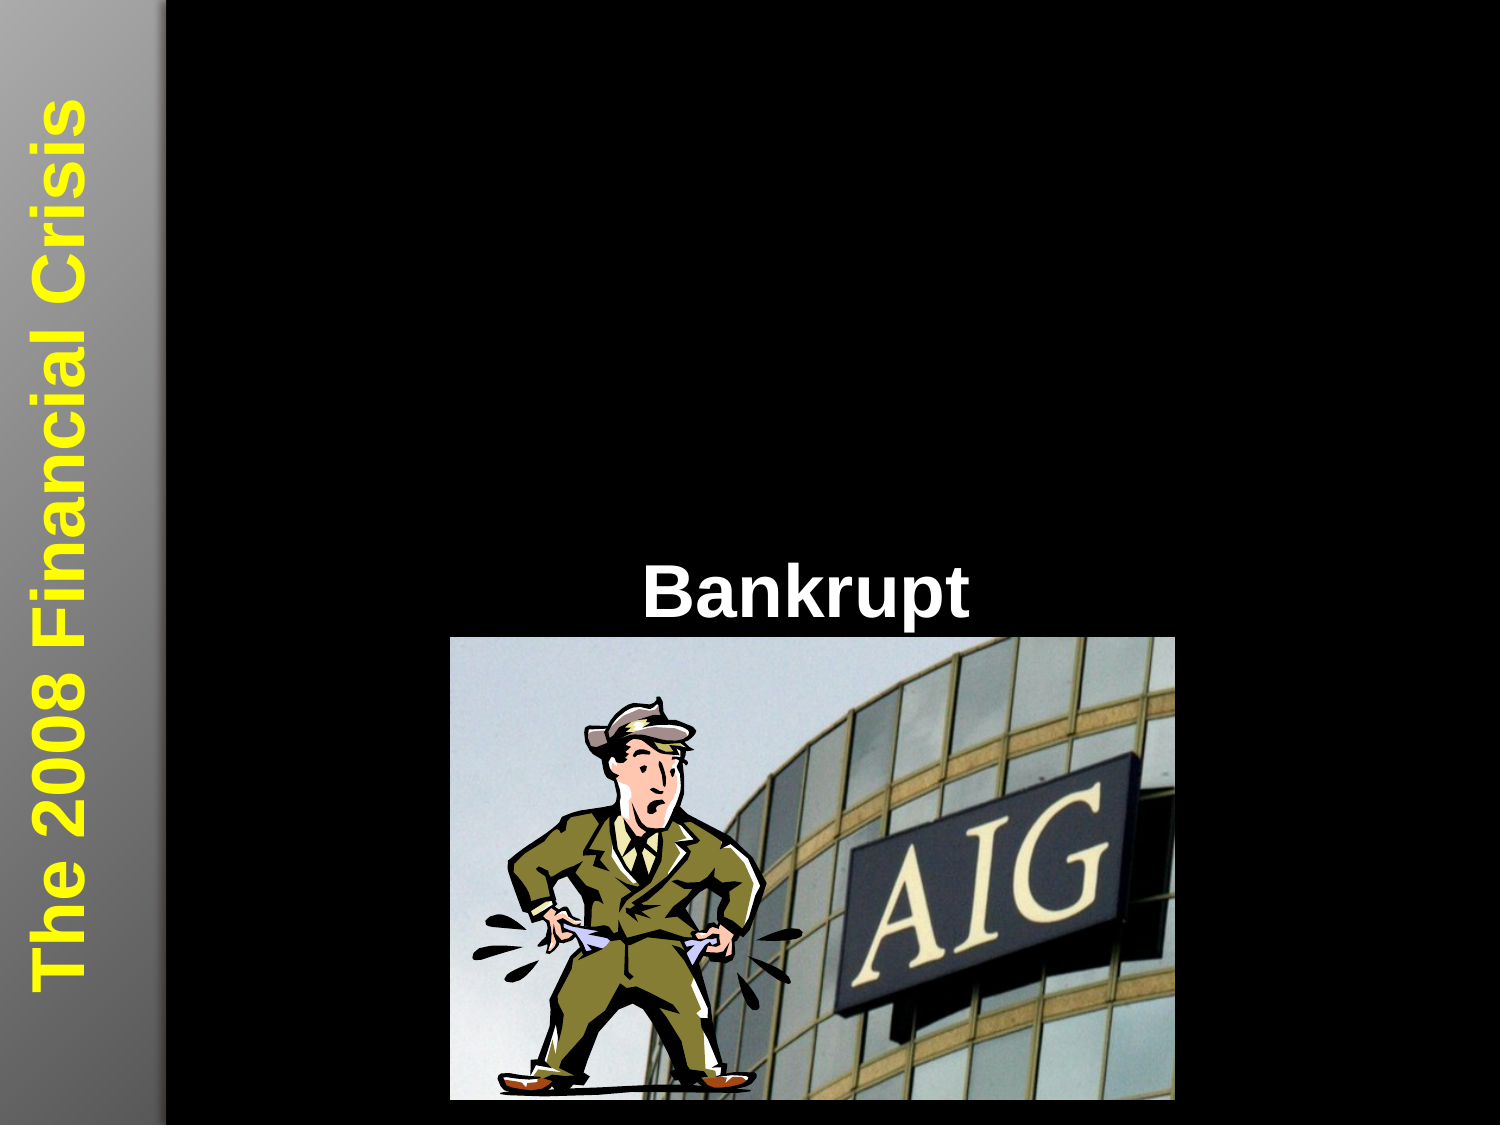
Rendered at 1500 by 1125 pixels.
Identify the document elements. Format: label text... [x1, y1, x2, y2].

picture [449, 637, 1176, 1101]
text_box Bankrupt [626, 535, 986, 634]
text_box The 2008 Financial Crisis [2, 82, 107, 1008]
